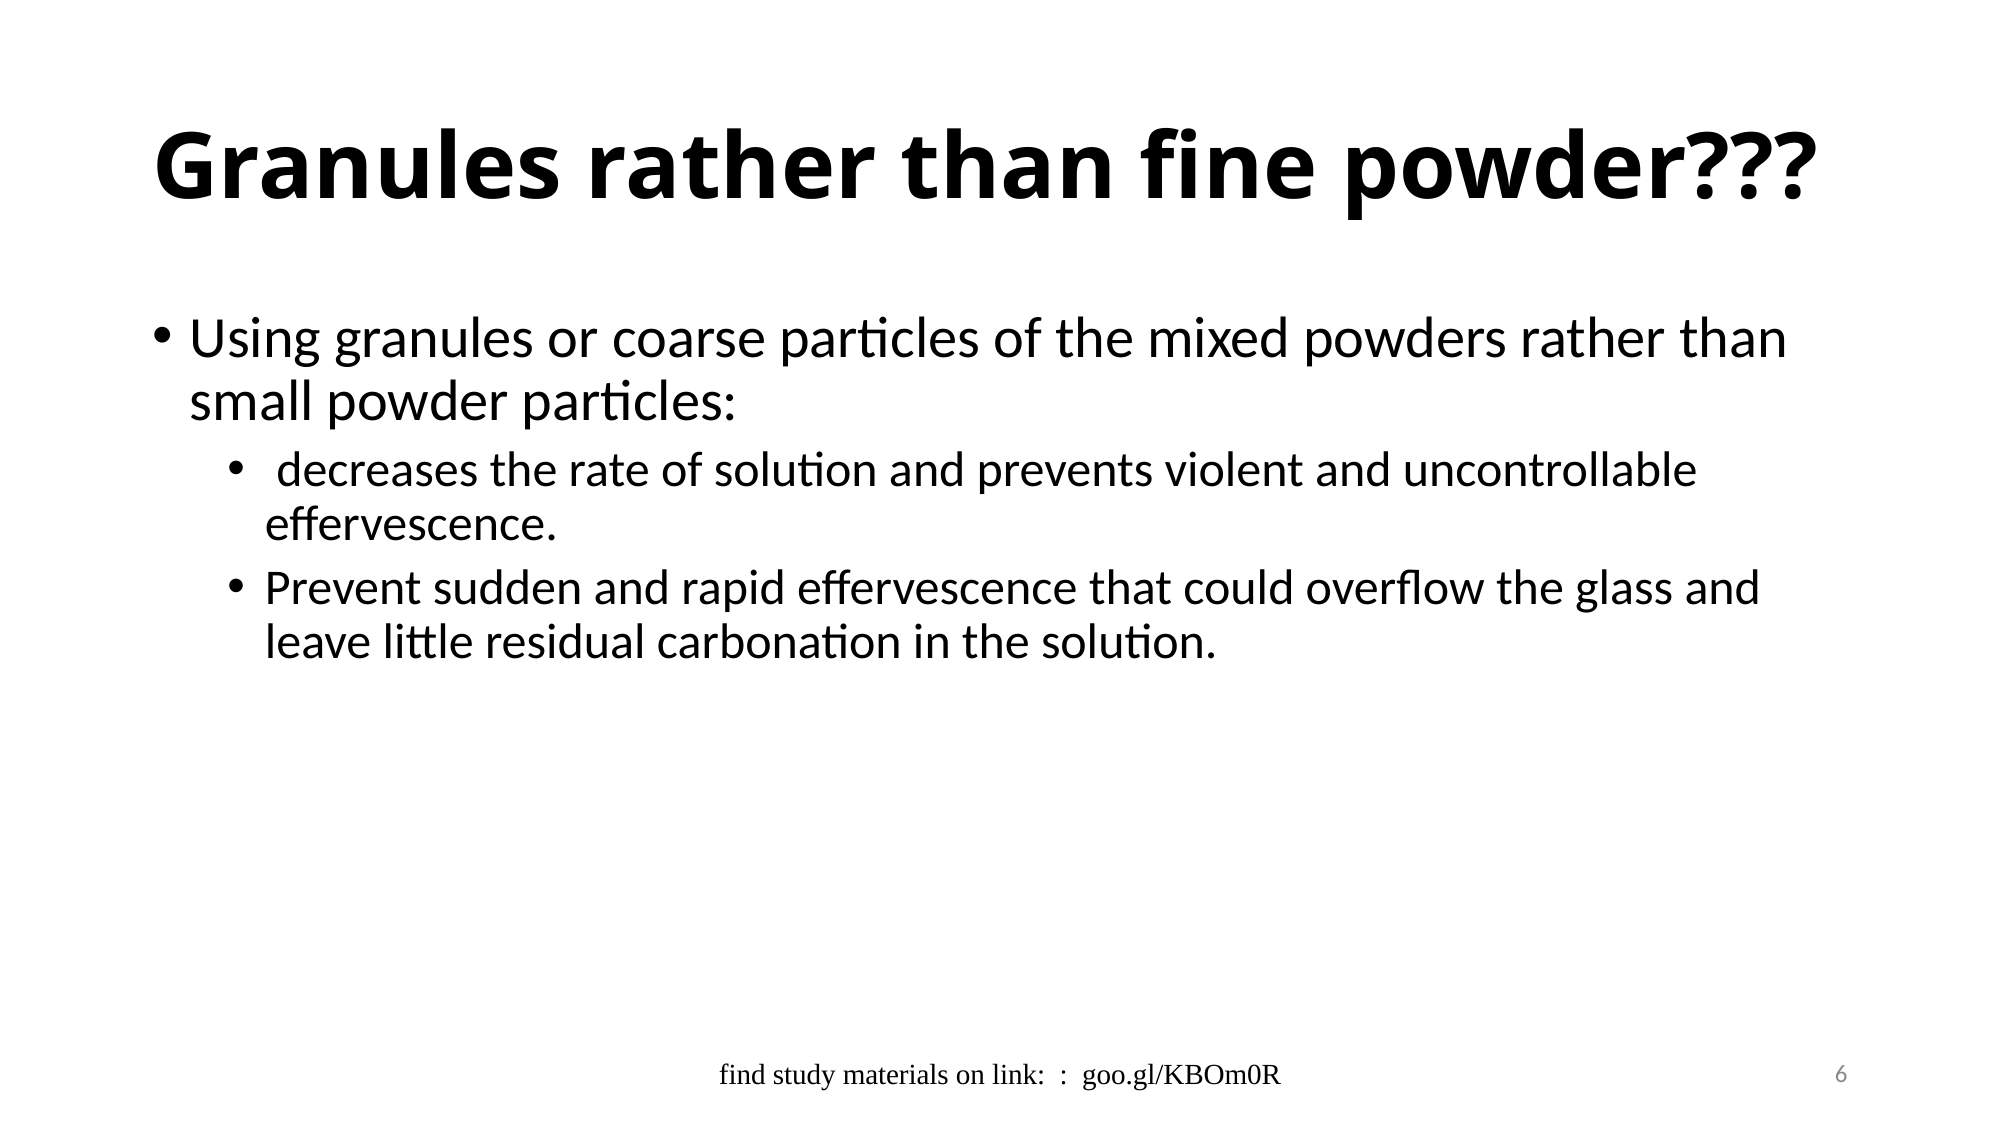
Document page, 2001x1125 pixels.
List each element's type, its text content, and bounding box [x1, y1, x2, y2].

footer find study materials on link: : goo.gl/KBOm0R [662, 1042, 1338, 1103]
title Granules rather than fine powder??? [137, 59, 1863, 278]
slide_number 6 [1412, 1042, 1863, 1103]
list Using granules or coarse particles of the mixed powders rather than small powder particles: decreases the rate of solution and prevents violent and uncontrollable effervescence. Prevent sudden and rapid effervescence that could overflow the glass and leave little residual carbonation in the solution. [137, 299, 1863, 1014]
